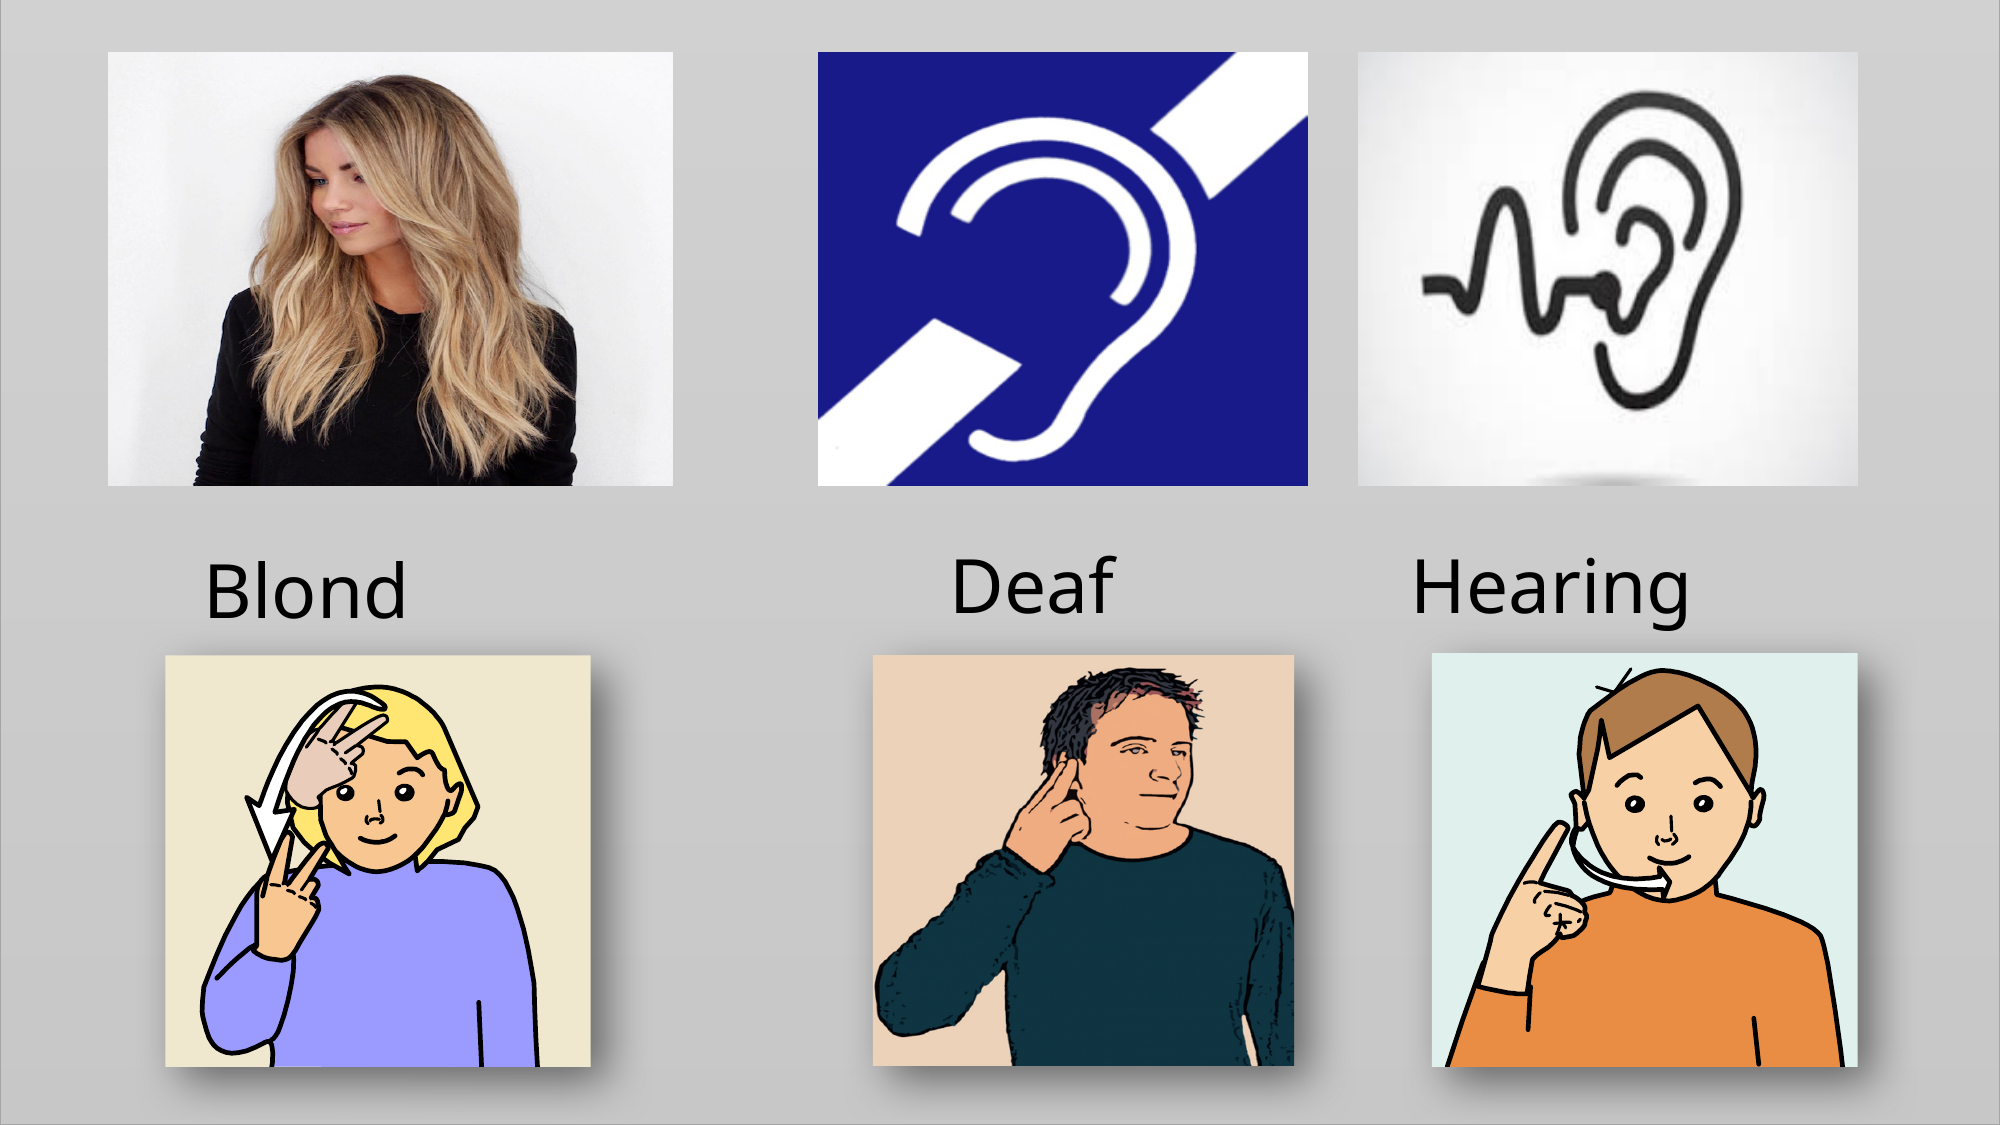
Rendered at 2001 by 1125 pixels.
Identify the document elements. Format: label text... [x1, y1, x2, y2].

picture [1358, 52, 1858, 486]
picture [818, 52, 1308, 486]
picture [872, 655, 1295, 1066]
picture [1431, 653, 1858, 1067]
text_box Deaf [934, 531, 1372, 637]
picture [165, 655, 592, 1067]
text_box [0, 0, 2000, 1125]
picture [108, 52, 673, 486]
text_box Blond [188, 536, 636, 642]
text_box Hearing [1396, 530, 1897, 636]
